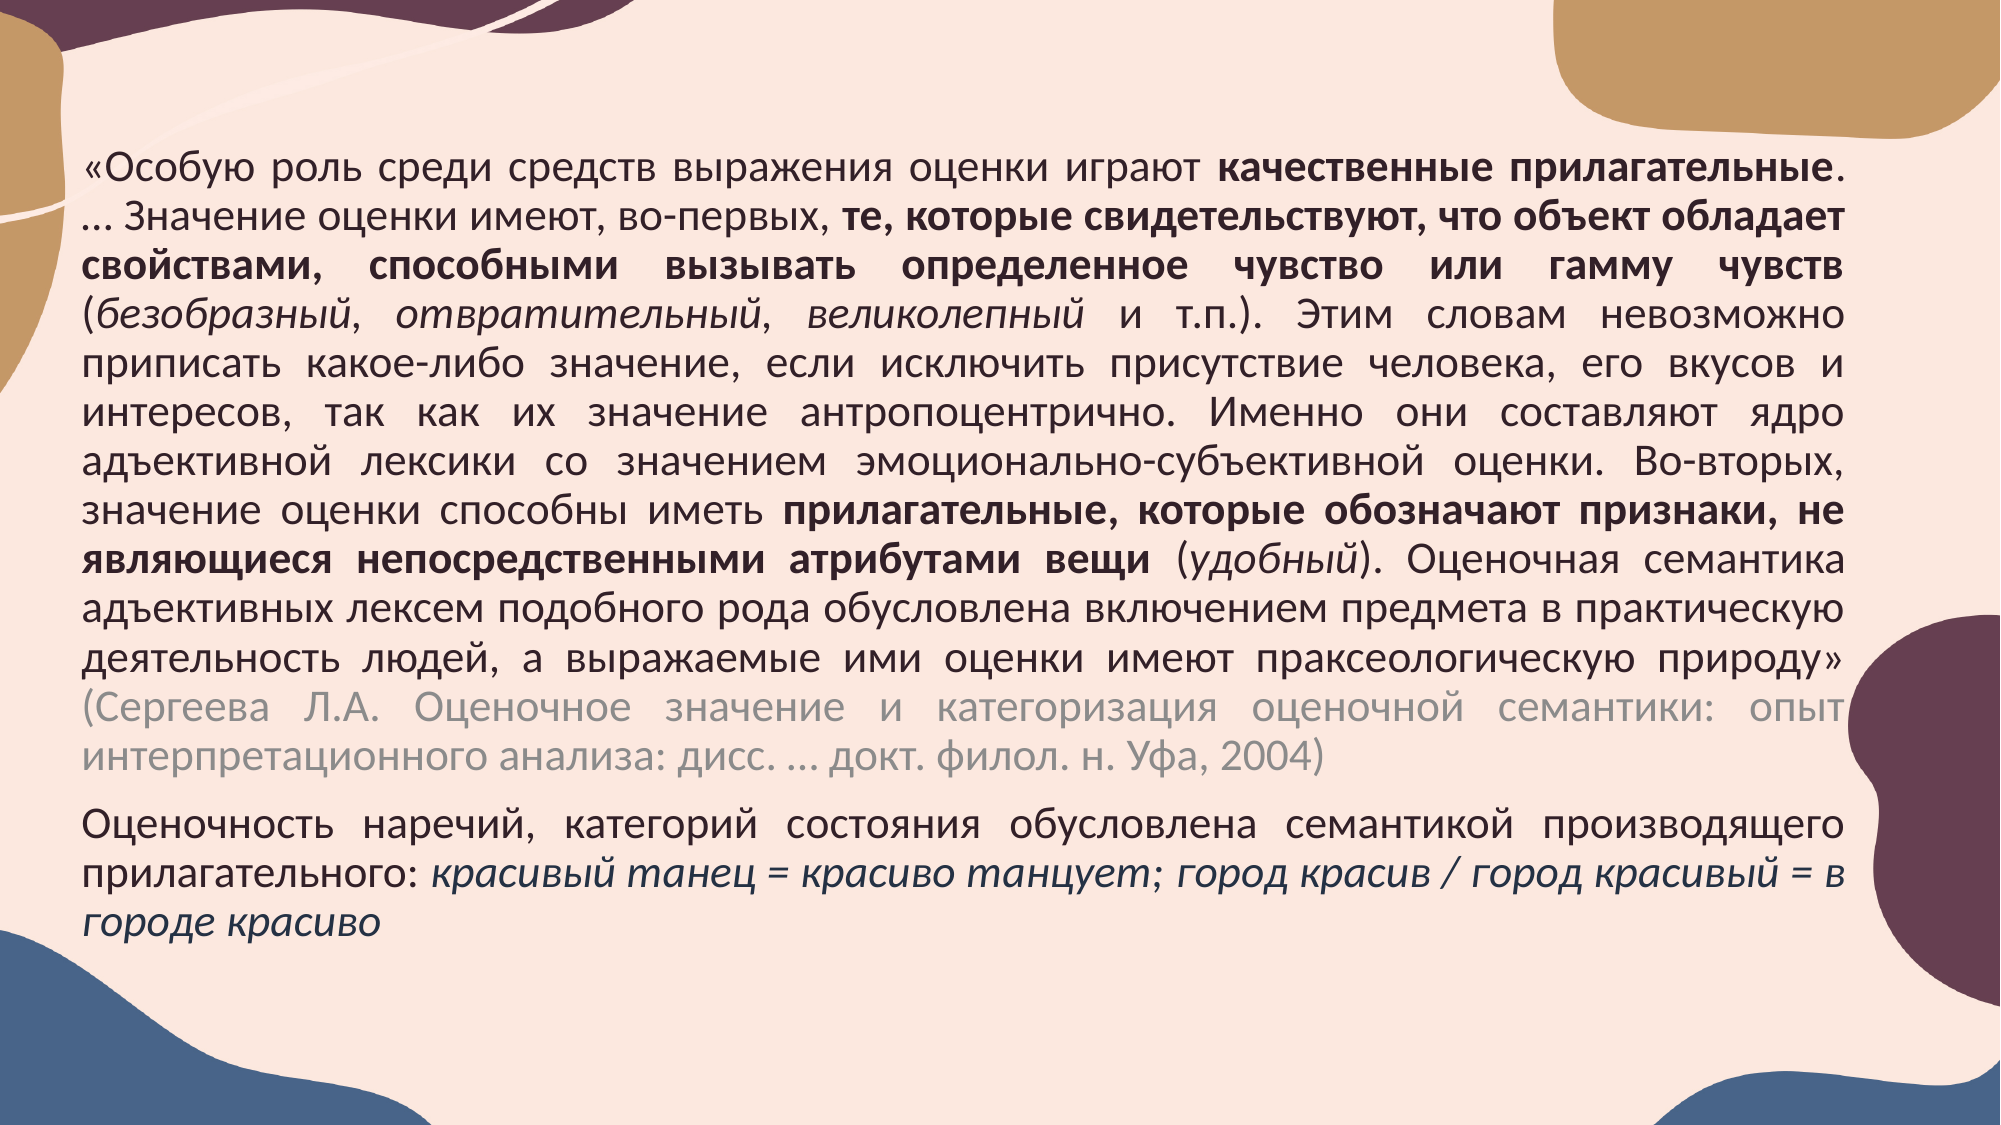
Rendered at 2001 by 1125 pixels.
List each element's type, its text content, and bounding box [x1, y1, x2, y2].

picture [0, 0, 2000, 1125]
list «Особую роль среди средств выражения оценки играют качественные прилагательные. … Значение оценки имеют, во-первых, те, которые свидетельствуют, что объект обладает свойствами, способными вызывать определенное чувство или гамму чувств (безобразный, отвратительный, великолепный и т.п.). Этим словам невозможно приписать какое-либо значение, если исключить присутствие человека, его вкусов и интересов, так как их значение антропоцентрично. Именно они составляют ядро адъективной лексики со значением эмоционально-субъективной оценки. Во-вторых, значение оценки способны иметь прилагательные, которые обозначают признаки, не являющиеся непосредственными атрибутами вещи (удобный). Оценочная семантика адъективных лексем подобного рода обусловлена включением предмета в практическую деятельность людей, а выражаемые ими оценки имеют праксеологическую природу» (Сергеева Л.А. Оценочное значение и категоризация оценочной семантики: опыт интерпретационного анализа: дисс. … докт. филол. н. Уфа, 2004) Оценочность наречий, категорий состояния обусловлена семантикой производящего прилагательного: красивый танец = красиво танцует; город красив / город красивый = в городе красиво [66, 134, 1862, 999]
